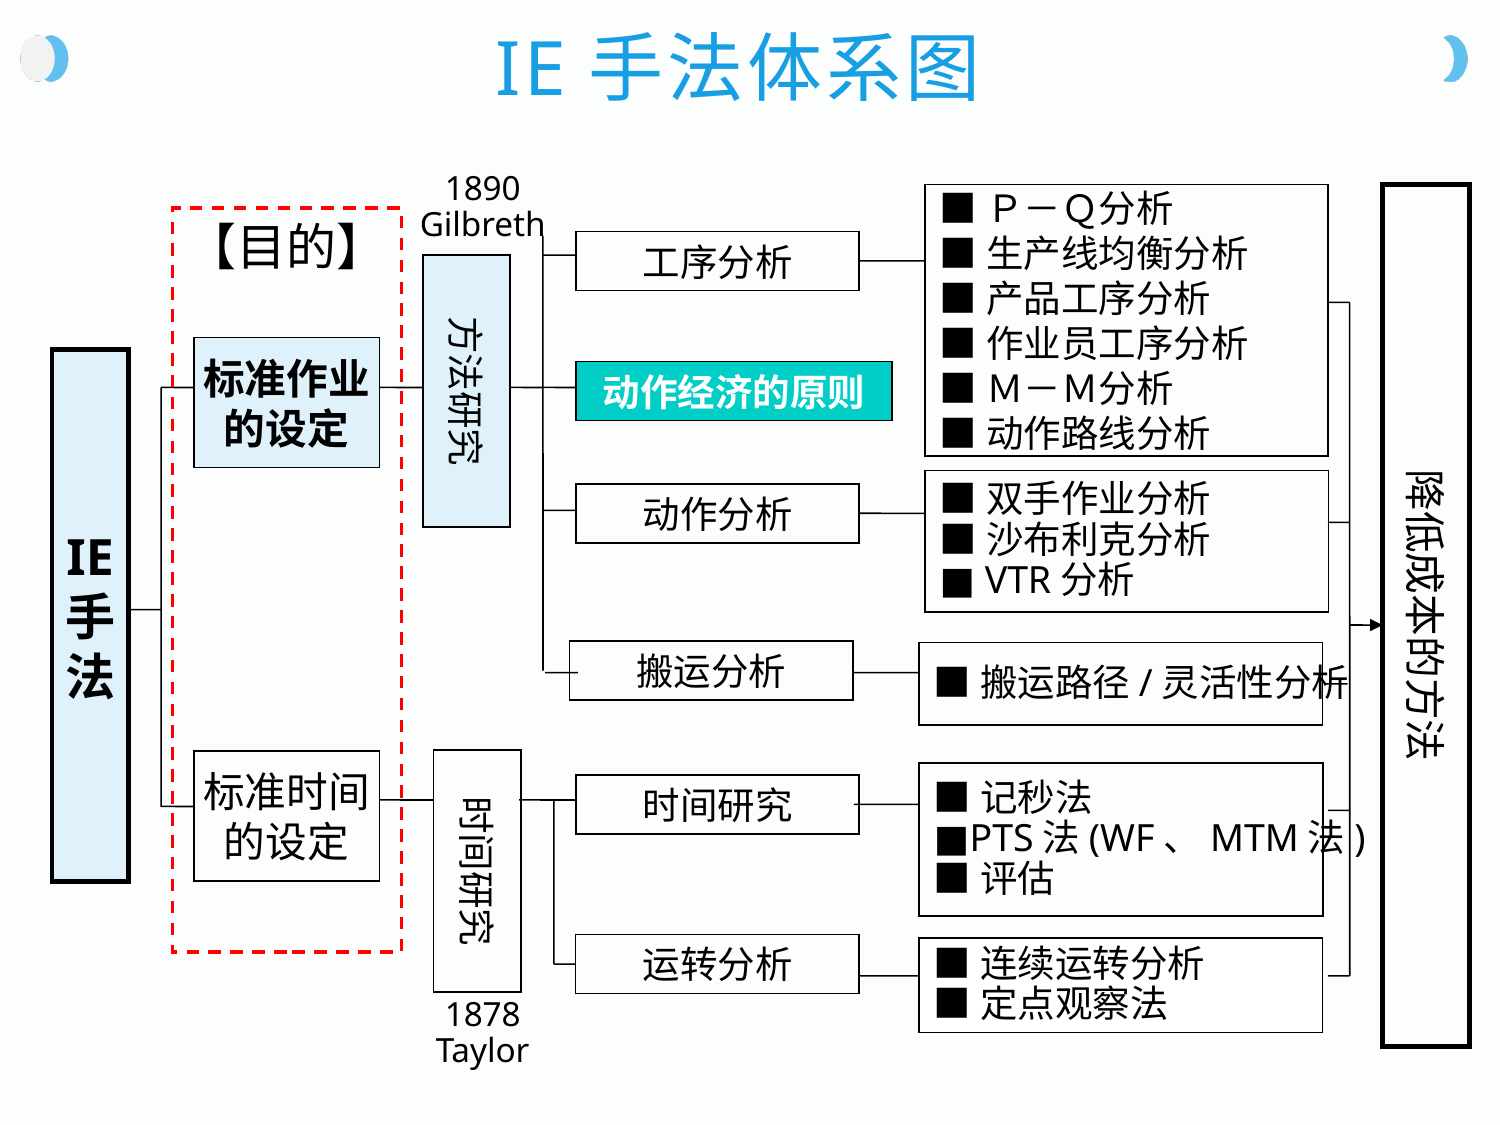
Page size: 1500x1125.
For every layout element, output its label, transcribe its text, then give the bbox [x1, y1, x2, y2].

text_box ■连续运转分析 ■定点观察法 [919, 938, 1323, 1033]
text_box ■Ｐ－Ｑ分析 ■生产线均衡分析 ■产品工序分析 ■作业员工序分析 ■Ｍ－Ｍ分析 ■动作路线分析 [924, 184, 1329, 456]
text_box ■搬运路径/灵活性分析 [918, 642, 1323, 726]
text_box 时间研究 [575, 774, 860, 835]
text_box ■记秒法 ■PTS法(WF、MTM法) ■评估 [919, 762, 1323, 917]
text_box 动作分析 [575, 483, 860, 543]
picture [0, 0, 89, 119]
text_box ■双手作业分析 ■沙布利克分析 ■ VTR分析 [924, 470, 1329, 613]
title IE手法体系图 [100, 0, 1376, 130]
text_box 动作经济的原则 [576, 361, 892, 421]
text_box [1349, 618, 1383, 632]
text_box 降低成本的方法 [1382, 184, 1470, 1047]
text_box 搬运分析 [569, 641, 854, 701]
text_box 1878 Taylor [422, 992, 543, 1075]
text_box 运转分析 [575, 934, 860, 994]
text_box IE 手 法 [52, 349, 129, 882]
text_box 时间研究 [433, 750, 521, 992]
text_box 【目的】 [172, 208, 402, 953]
picture [1411, 0, 1500, 118]
text_box 1890 Gilbreth [422, 172, 543, 244]
text_box 方法研究 [422, 255, 511, 527]
text_box 工序分析 [575, 231, 860, 291]
